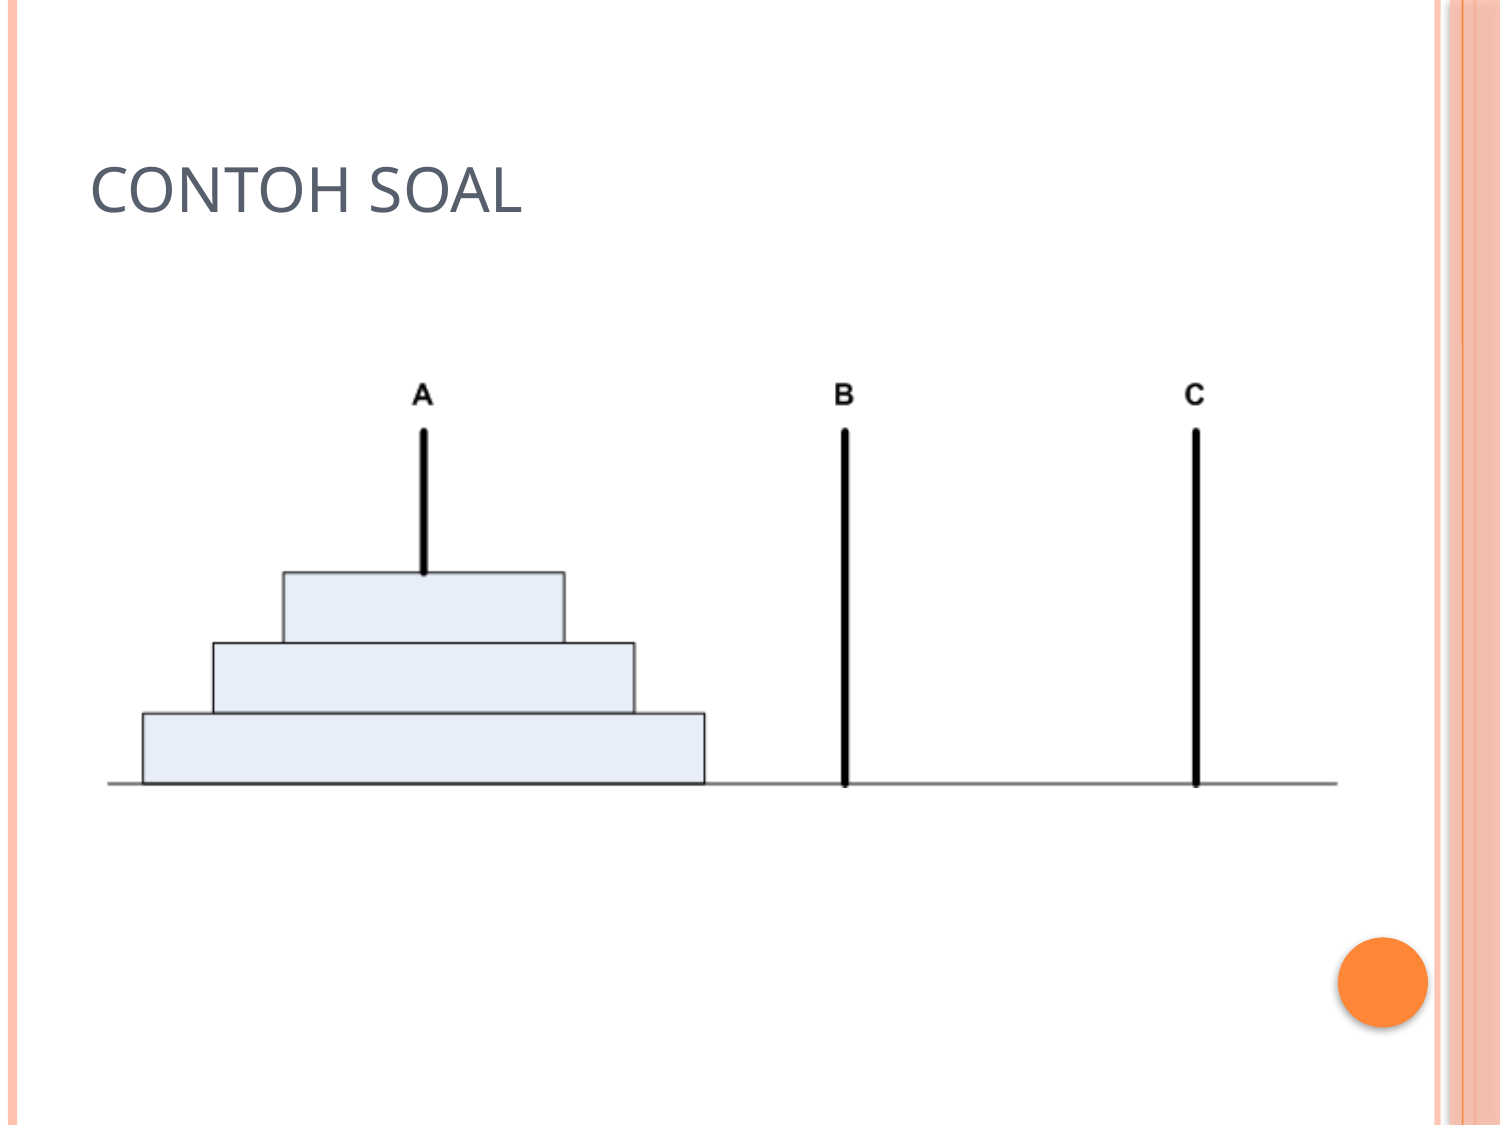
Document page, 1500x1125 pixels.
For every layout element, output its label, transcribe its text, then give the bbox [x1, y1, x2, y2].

title Contoh Soal [75, 45, 1300, 233]
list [106, 374, 1338, 788]
